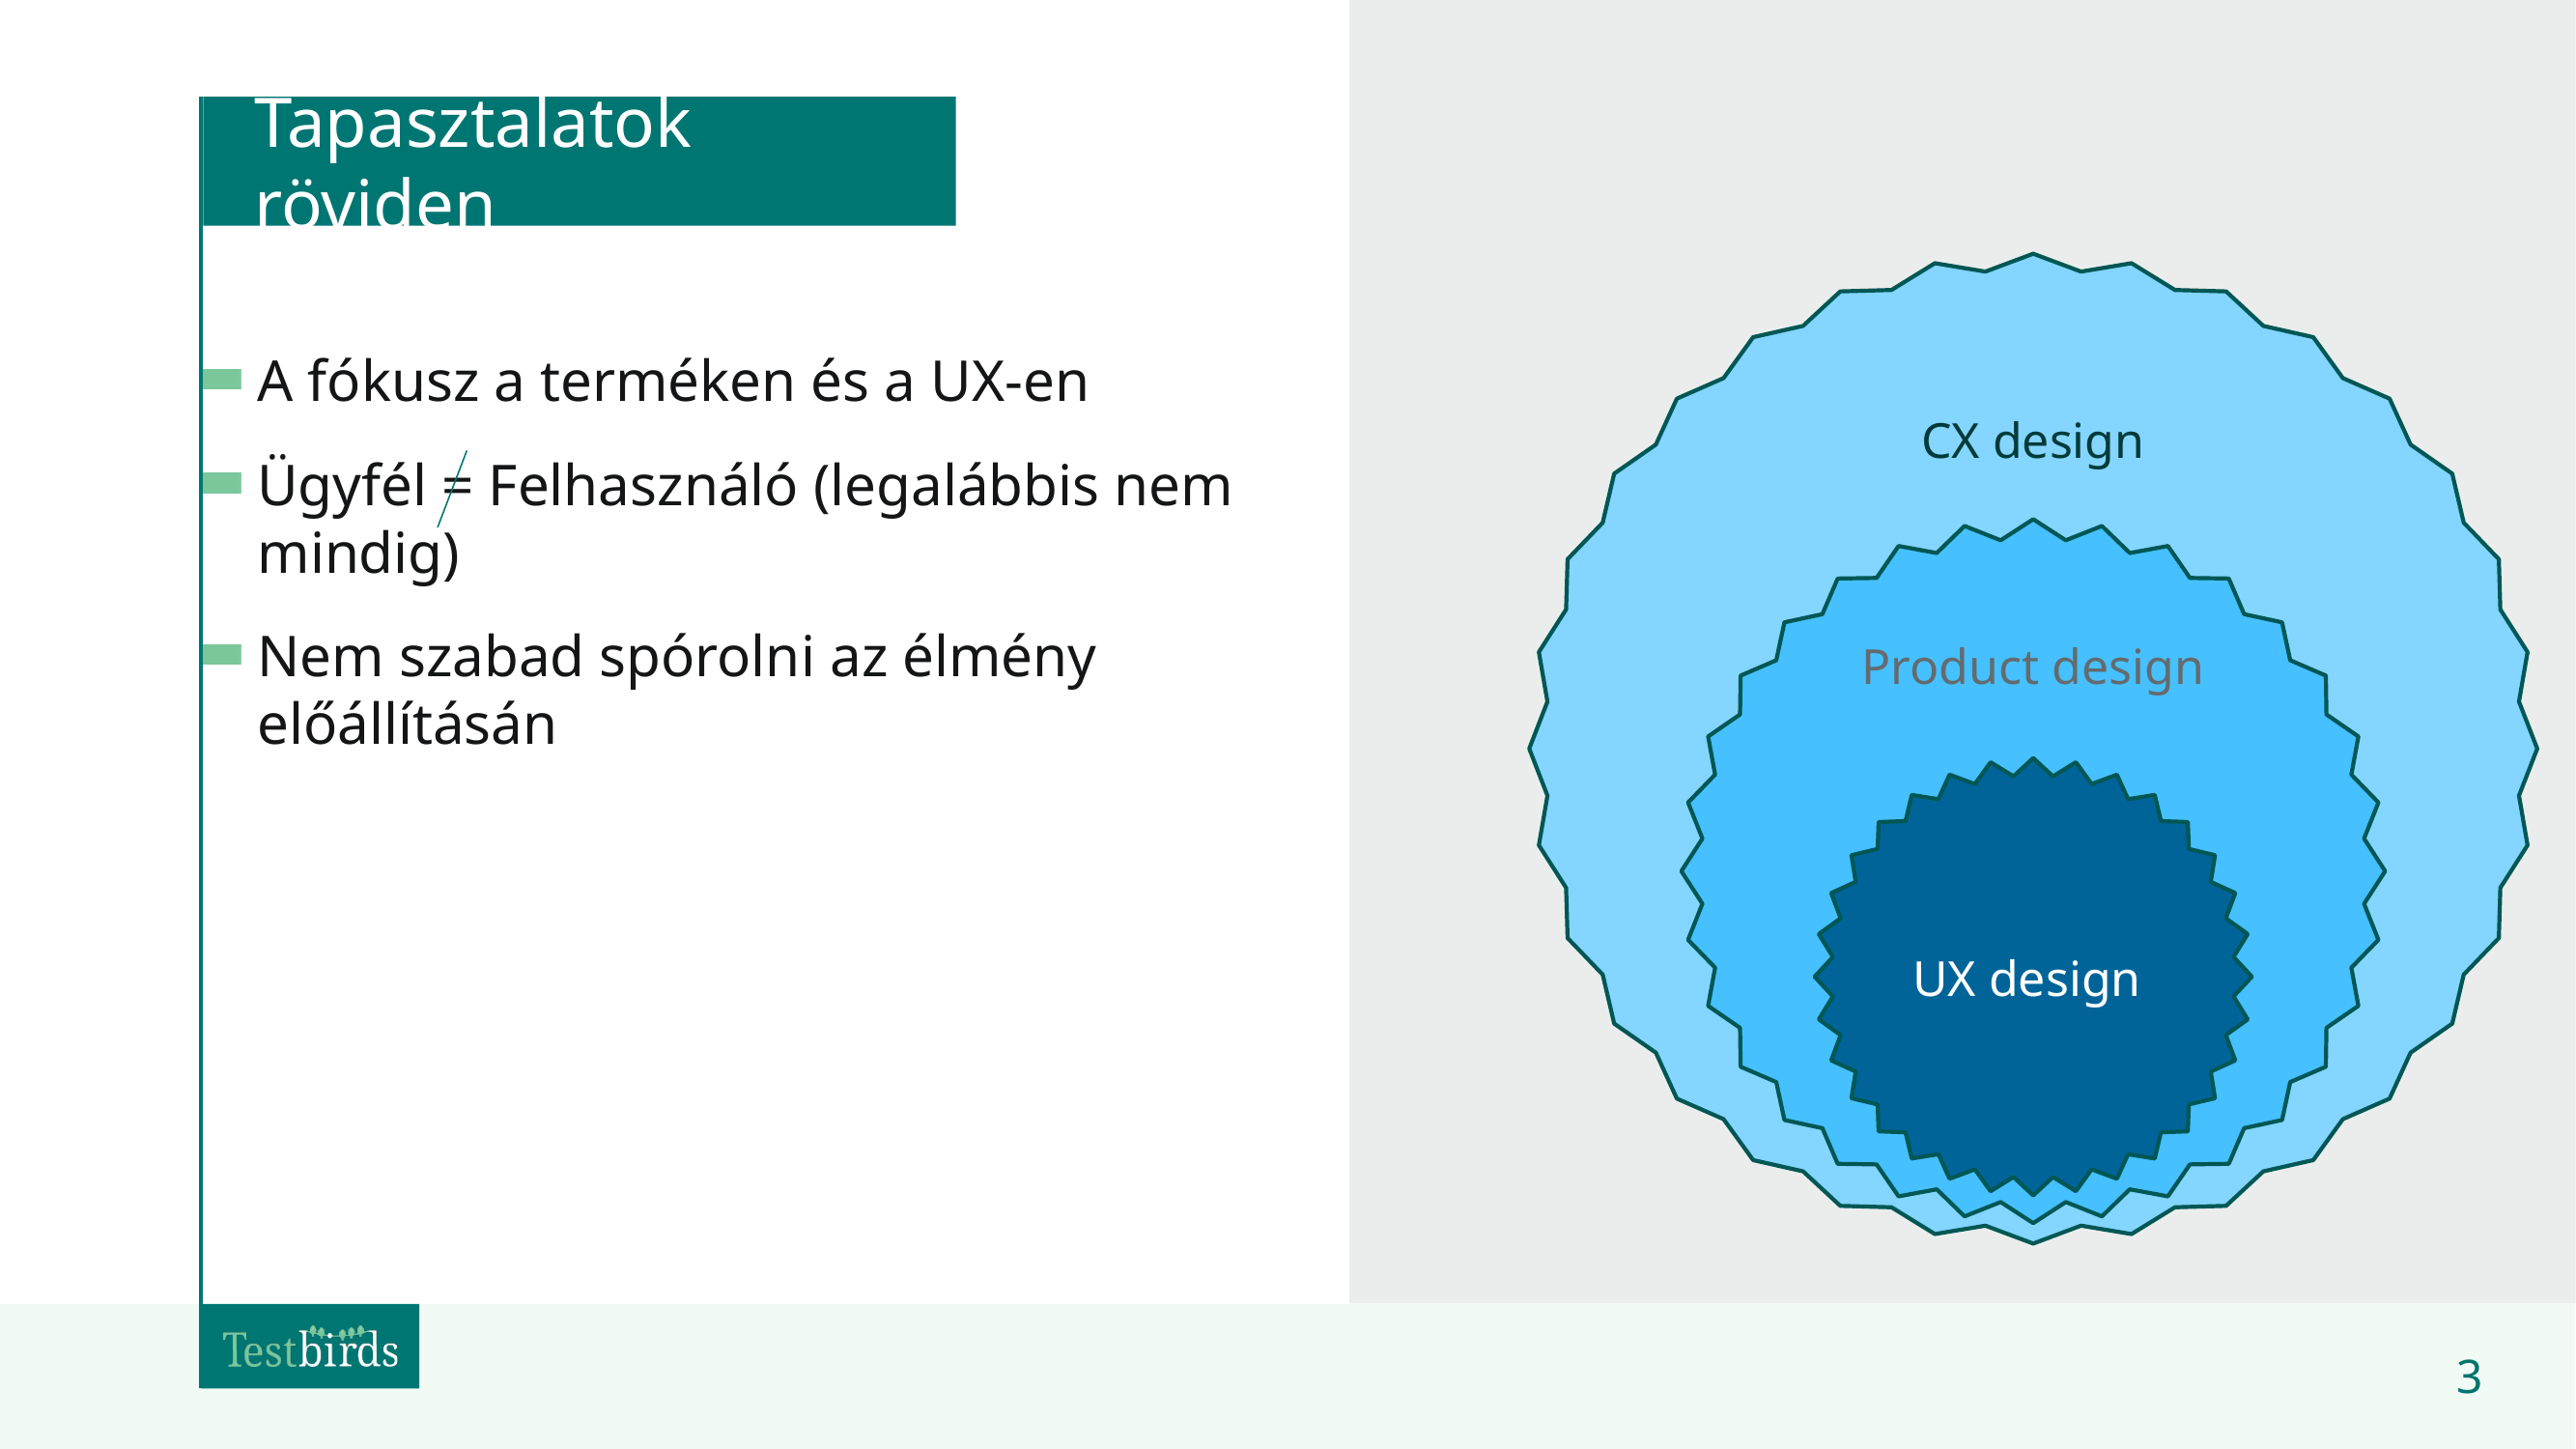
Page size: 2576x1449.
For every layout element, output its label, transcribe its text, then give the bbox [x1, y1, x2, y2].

text_box Product design [1680, 517, 2388, 1225]
picture [203, 369, 241, 389]
picture [223, 1325, 398, 1367]
picture [203, 472, 241, 494]
title Tapasztalatok röviden [203, 97, 956, 226]
picture [203, 644, 241, 665]
list A fókusz a terméken és a UX-en Ügyfél = Felhasználó (legalábbis nem mindig) Nem szabad spórolni az élmény előállításán [203, 338, 1264, 810]
text_box CX design [1527, 251, 2539, 1246]
text_box UX design [1813, 756, 2254, 1198]
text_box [437, 450, 467, 528]
